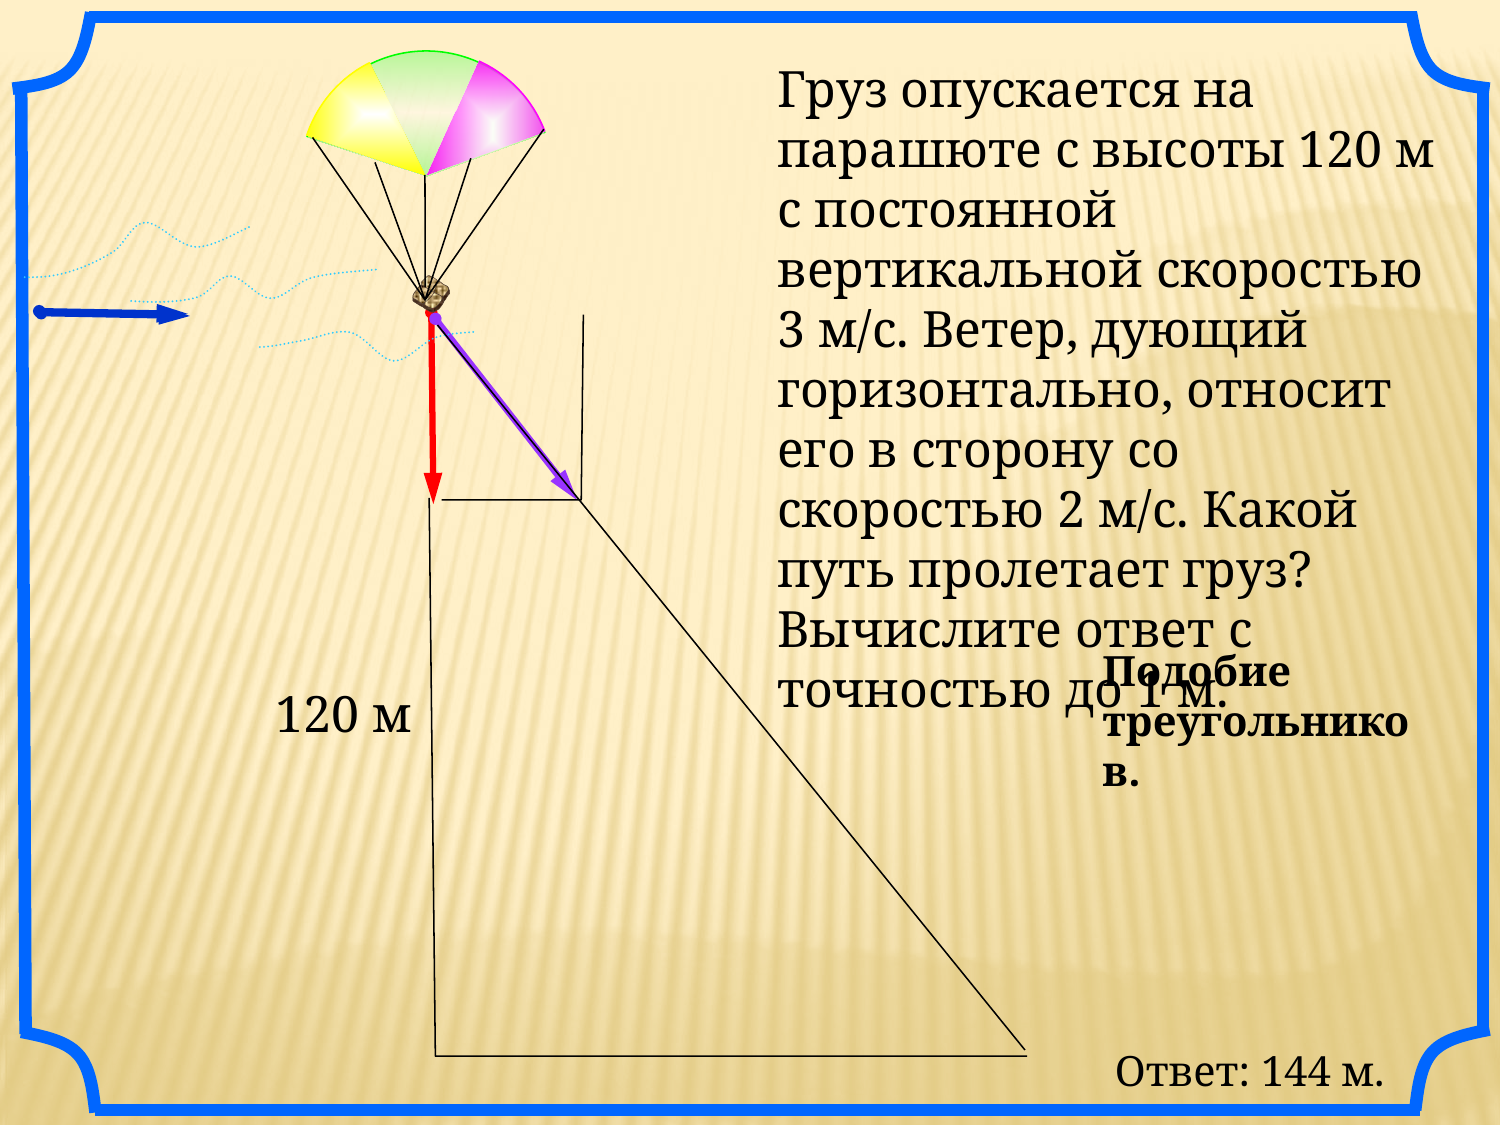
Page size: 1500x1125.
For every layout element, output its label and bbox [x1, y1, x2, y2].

text_box [312, 49, 547, 313]
text_box [46, 203, 456, 406]
text_box [262, 497, 1028, 1057]
text_box [12, 12, 1490, 1113]
